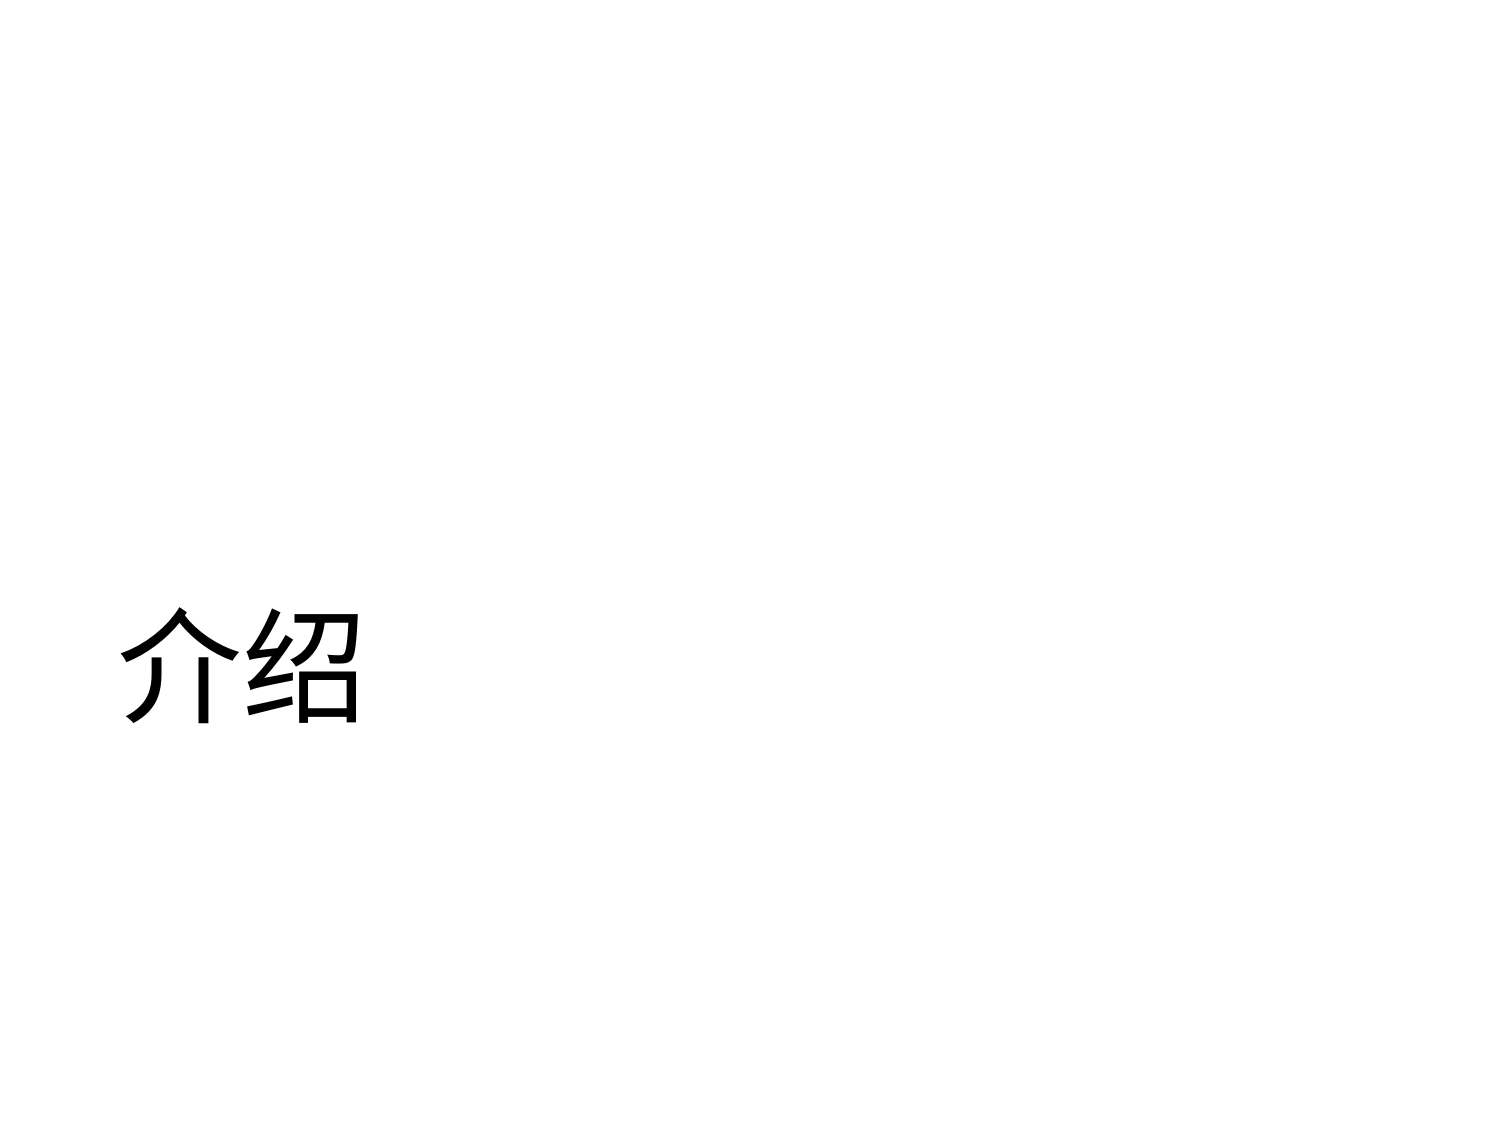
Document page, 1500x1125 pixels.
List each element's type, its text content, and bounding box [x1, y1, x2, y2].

title 介绍 [102, 280, 1397, 749]
